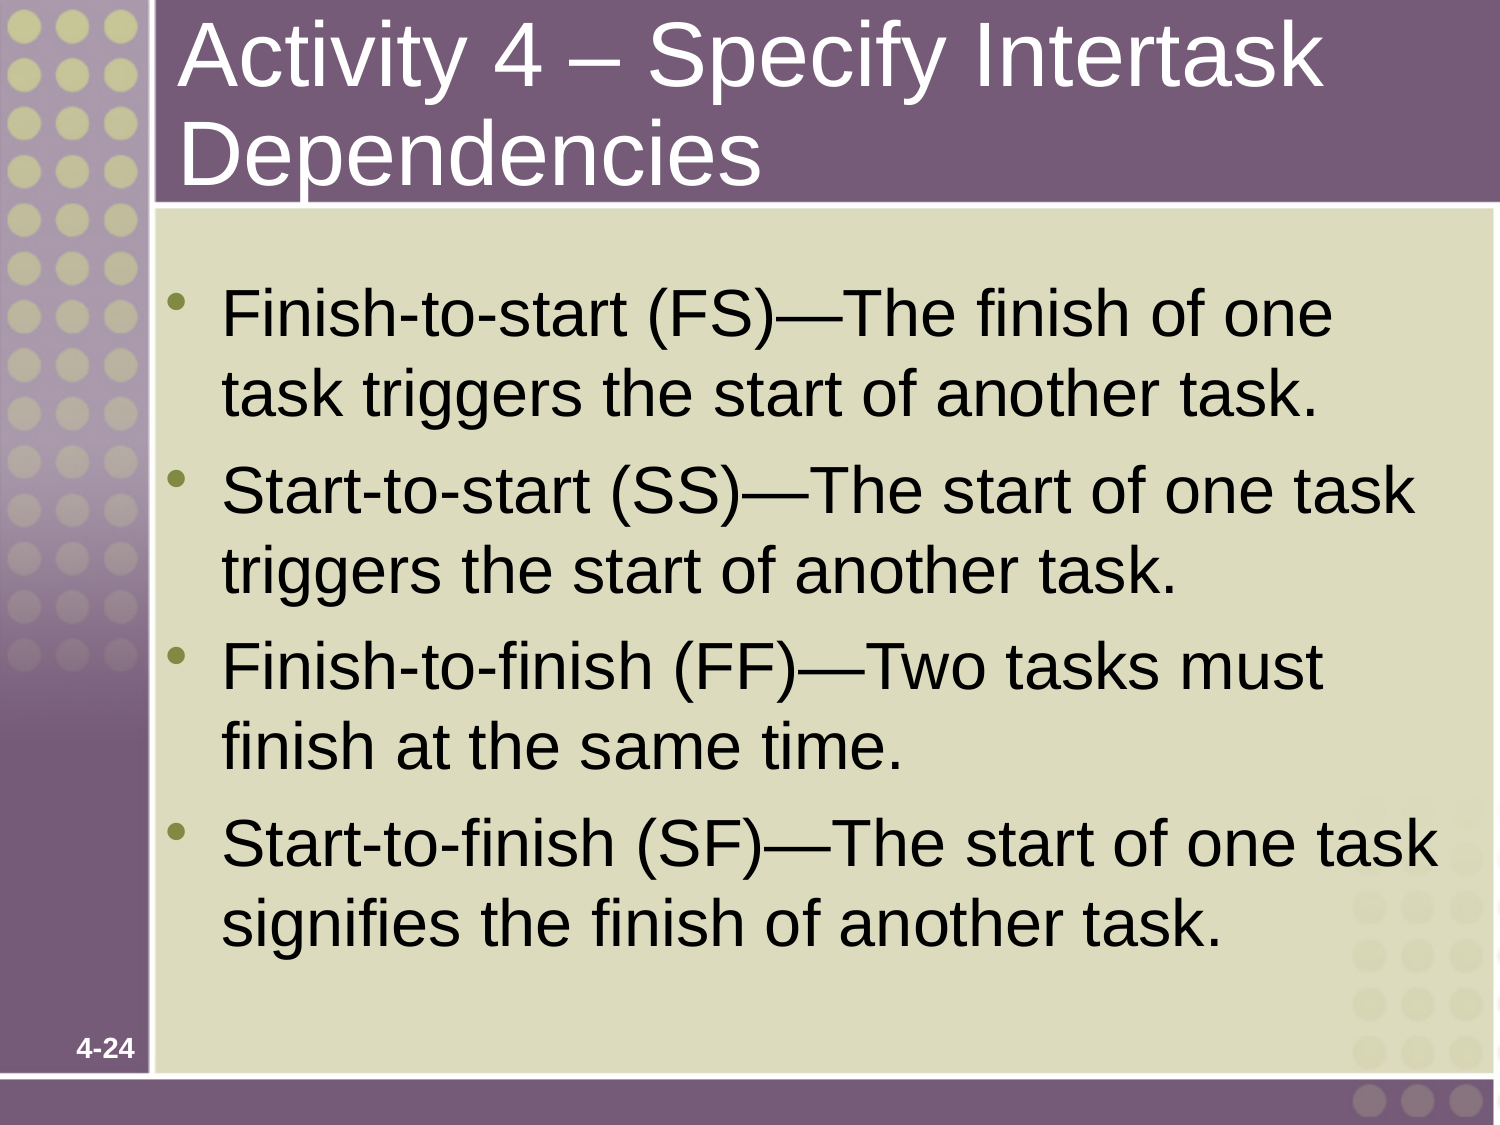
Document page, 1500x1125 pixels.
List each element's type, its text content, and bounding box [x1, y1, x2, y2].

title Activity 4 – Specify Intertask Dependencies [162, 12, 1500, 200]
picture [0, 0, 1500, 1125]
list Finish-to-start (FS)—The finish of one task triggers the start of another task. Start-to-start (SS)—The start of one task triggers the start of another task. Finish-to-finish (FF)—Two tasks must finish at the same time. Start-to-finish (SF)—The start of one task signifies the finish of another task. [150, 262, 1488, 1016]
slide_number 4-24 [0, 1021, 151, 1101]
